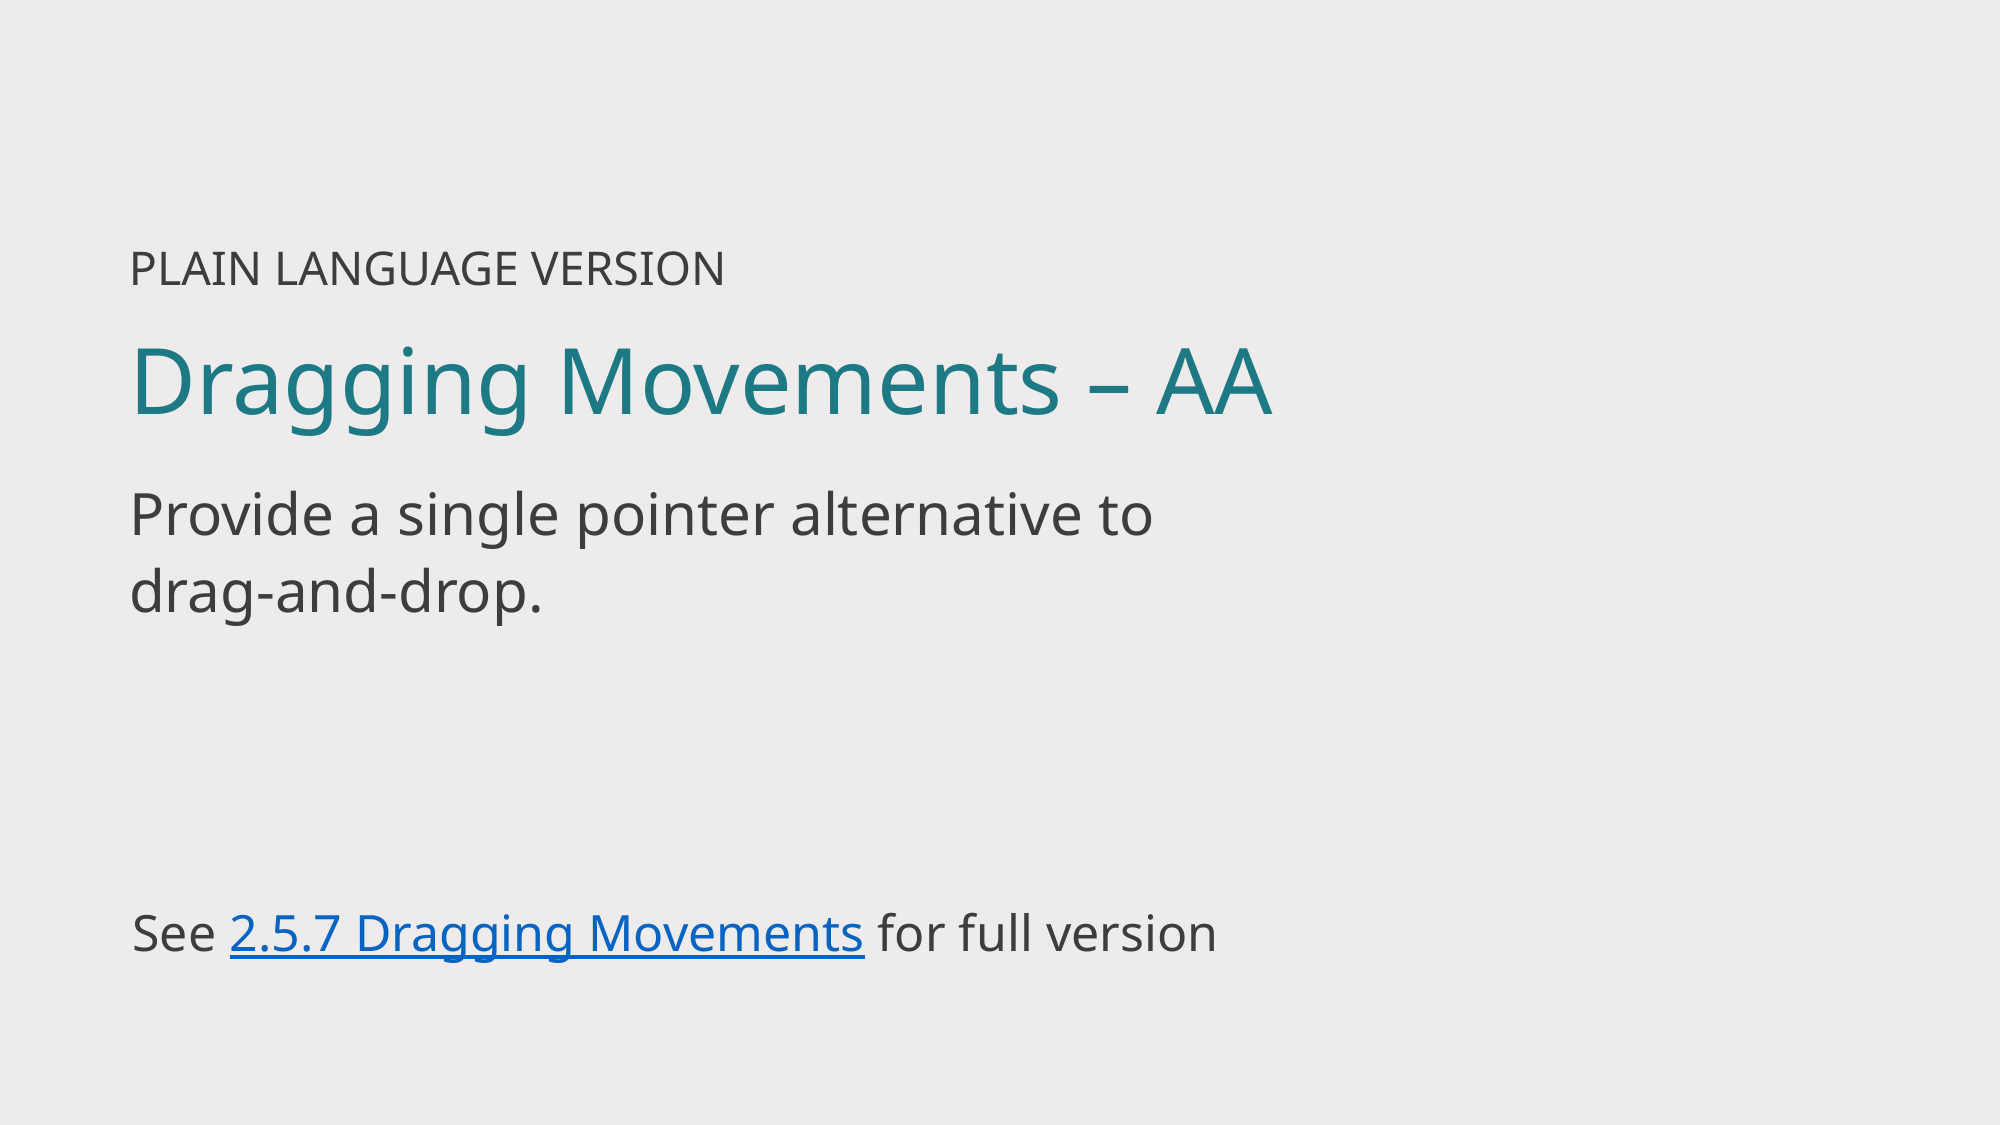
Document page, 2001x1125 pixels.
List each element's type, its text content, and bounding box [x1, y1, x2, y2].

title Dragging Movements – AA [114, 302, 1378, 441]
list See 2.5.7 Dragging Movements for full version [117, 887, 1358, 976]
list Provide a single pointer alternative to drag-and-drop. [114, 462, 1237, 888]
list PLAIN LANGUAGE VERSION [113, 226, 1587, 303]
